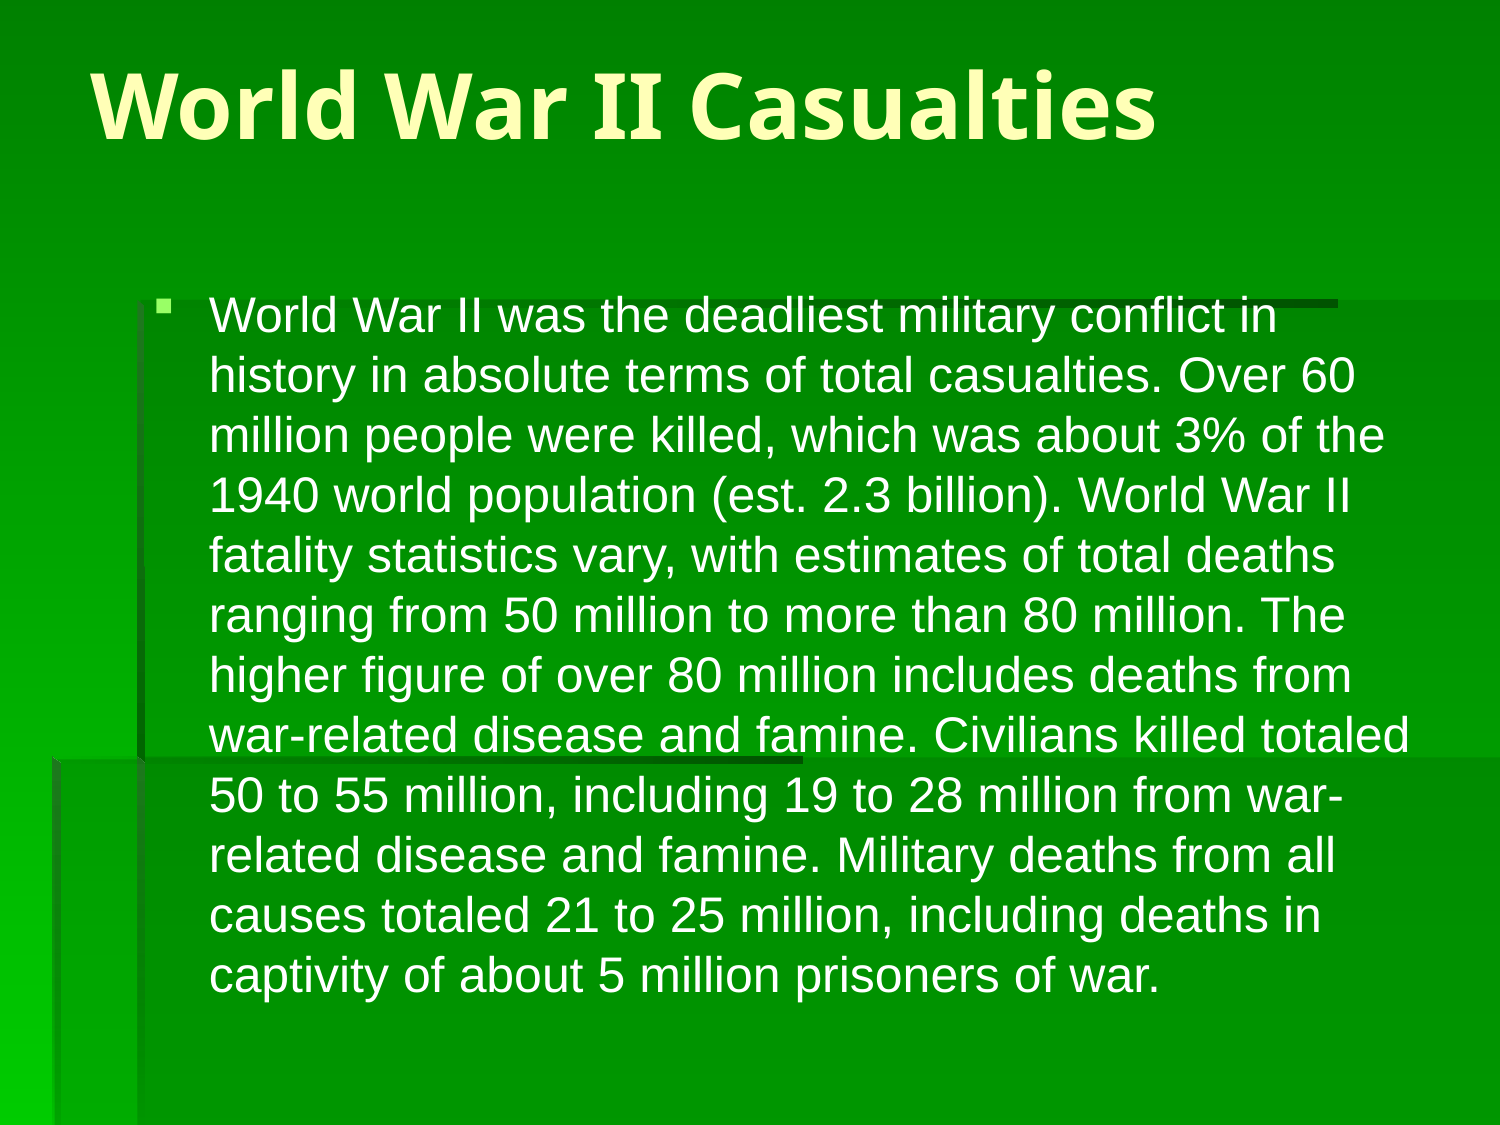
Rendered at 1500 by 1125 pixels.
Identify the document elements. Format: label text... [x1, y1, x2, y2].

title World War II Casualties [74, 39, 1451, 276]
list World War II was the deadliest military conflict in history in absolute terms of total casualties. Over 60 million people were killed, which was about 3% of the 1940 world population (est. 2.3 billion). World War II fatality statistics vary, with estimates of total deaths ranging from 50 million to more than 80 million. The higher figure of over 80 million includes deaths from war-related disease and famine. Civilians killed totaled 50 to 55 million, including 19 to 28 million from war-related disease and famine. Military deaths from all causes totaled 21 to 25 million, including deaths in captivity of about 5 million prisoners of war. [137, 274, 1452, 1001]
